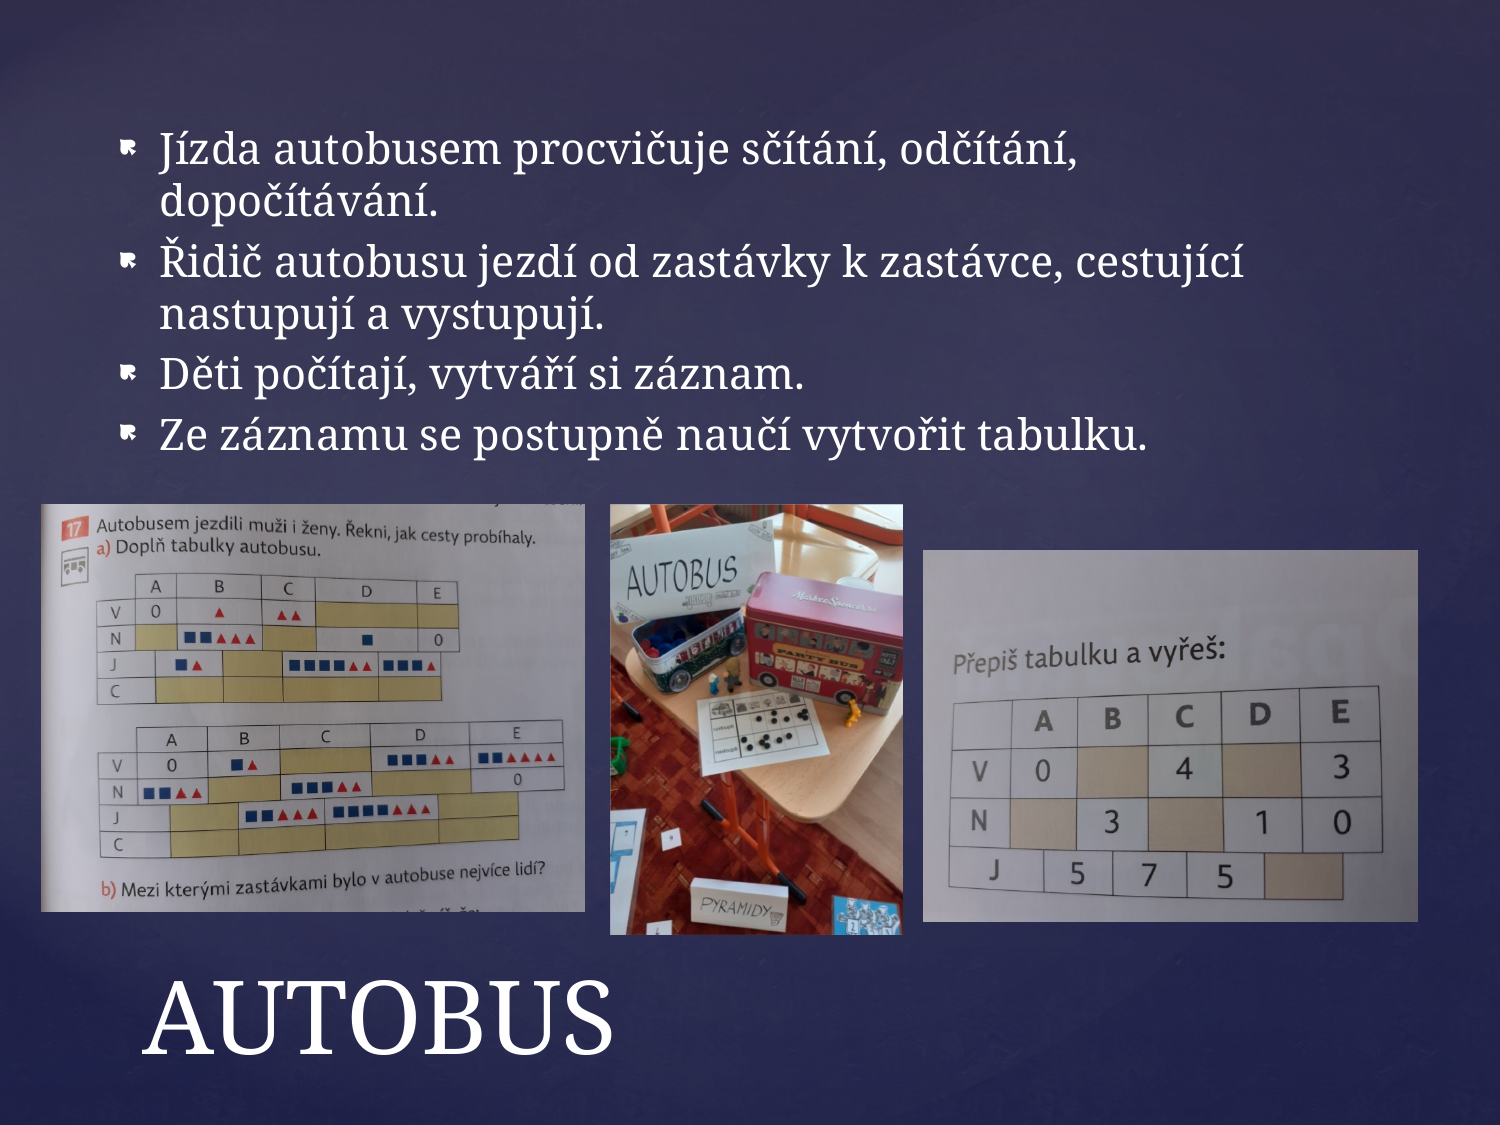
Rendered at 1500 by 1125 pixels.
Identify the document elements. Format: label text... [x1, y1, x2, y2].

list Jízda autobusem procvičuje sčítání, odčítání, dopočítávání. Řidič autobusu jezdí od zastávky k zastávce, cestující nastupují a vystupují. Děti počítají, vytváří si záznam. Ze záznamu se postupně naučí vytvořit tabulku. [100, 112, 1350, 468]
title AUTOBUS [127, 881, 1365, 1083]
picture [40, 503, 1418, 934]
